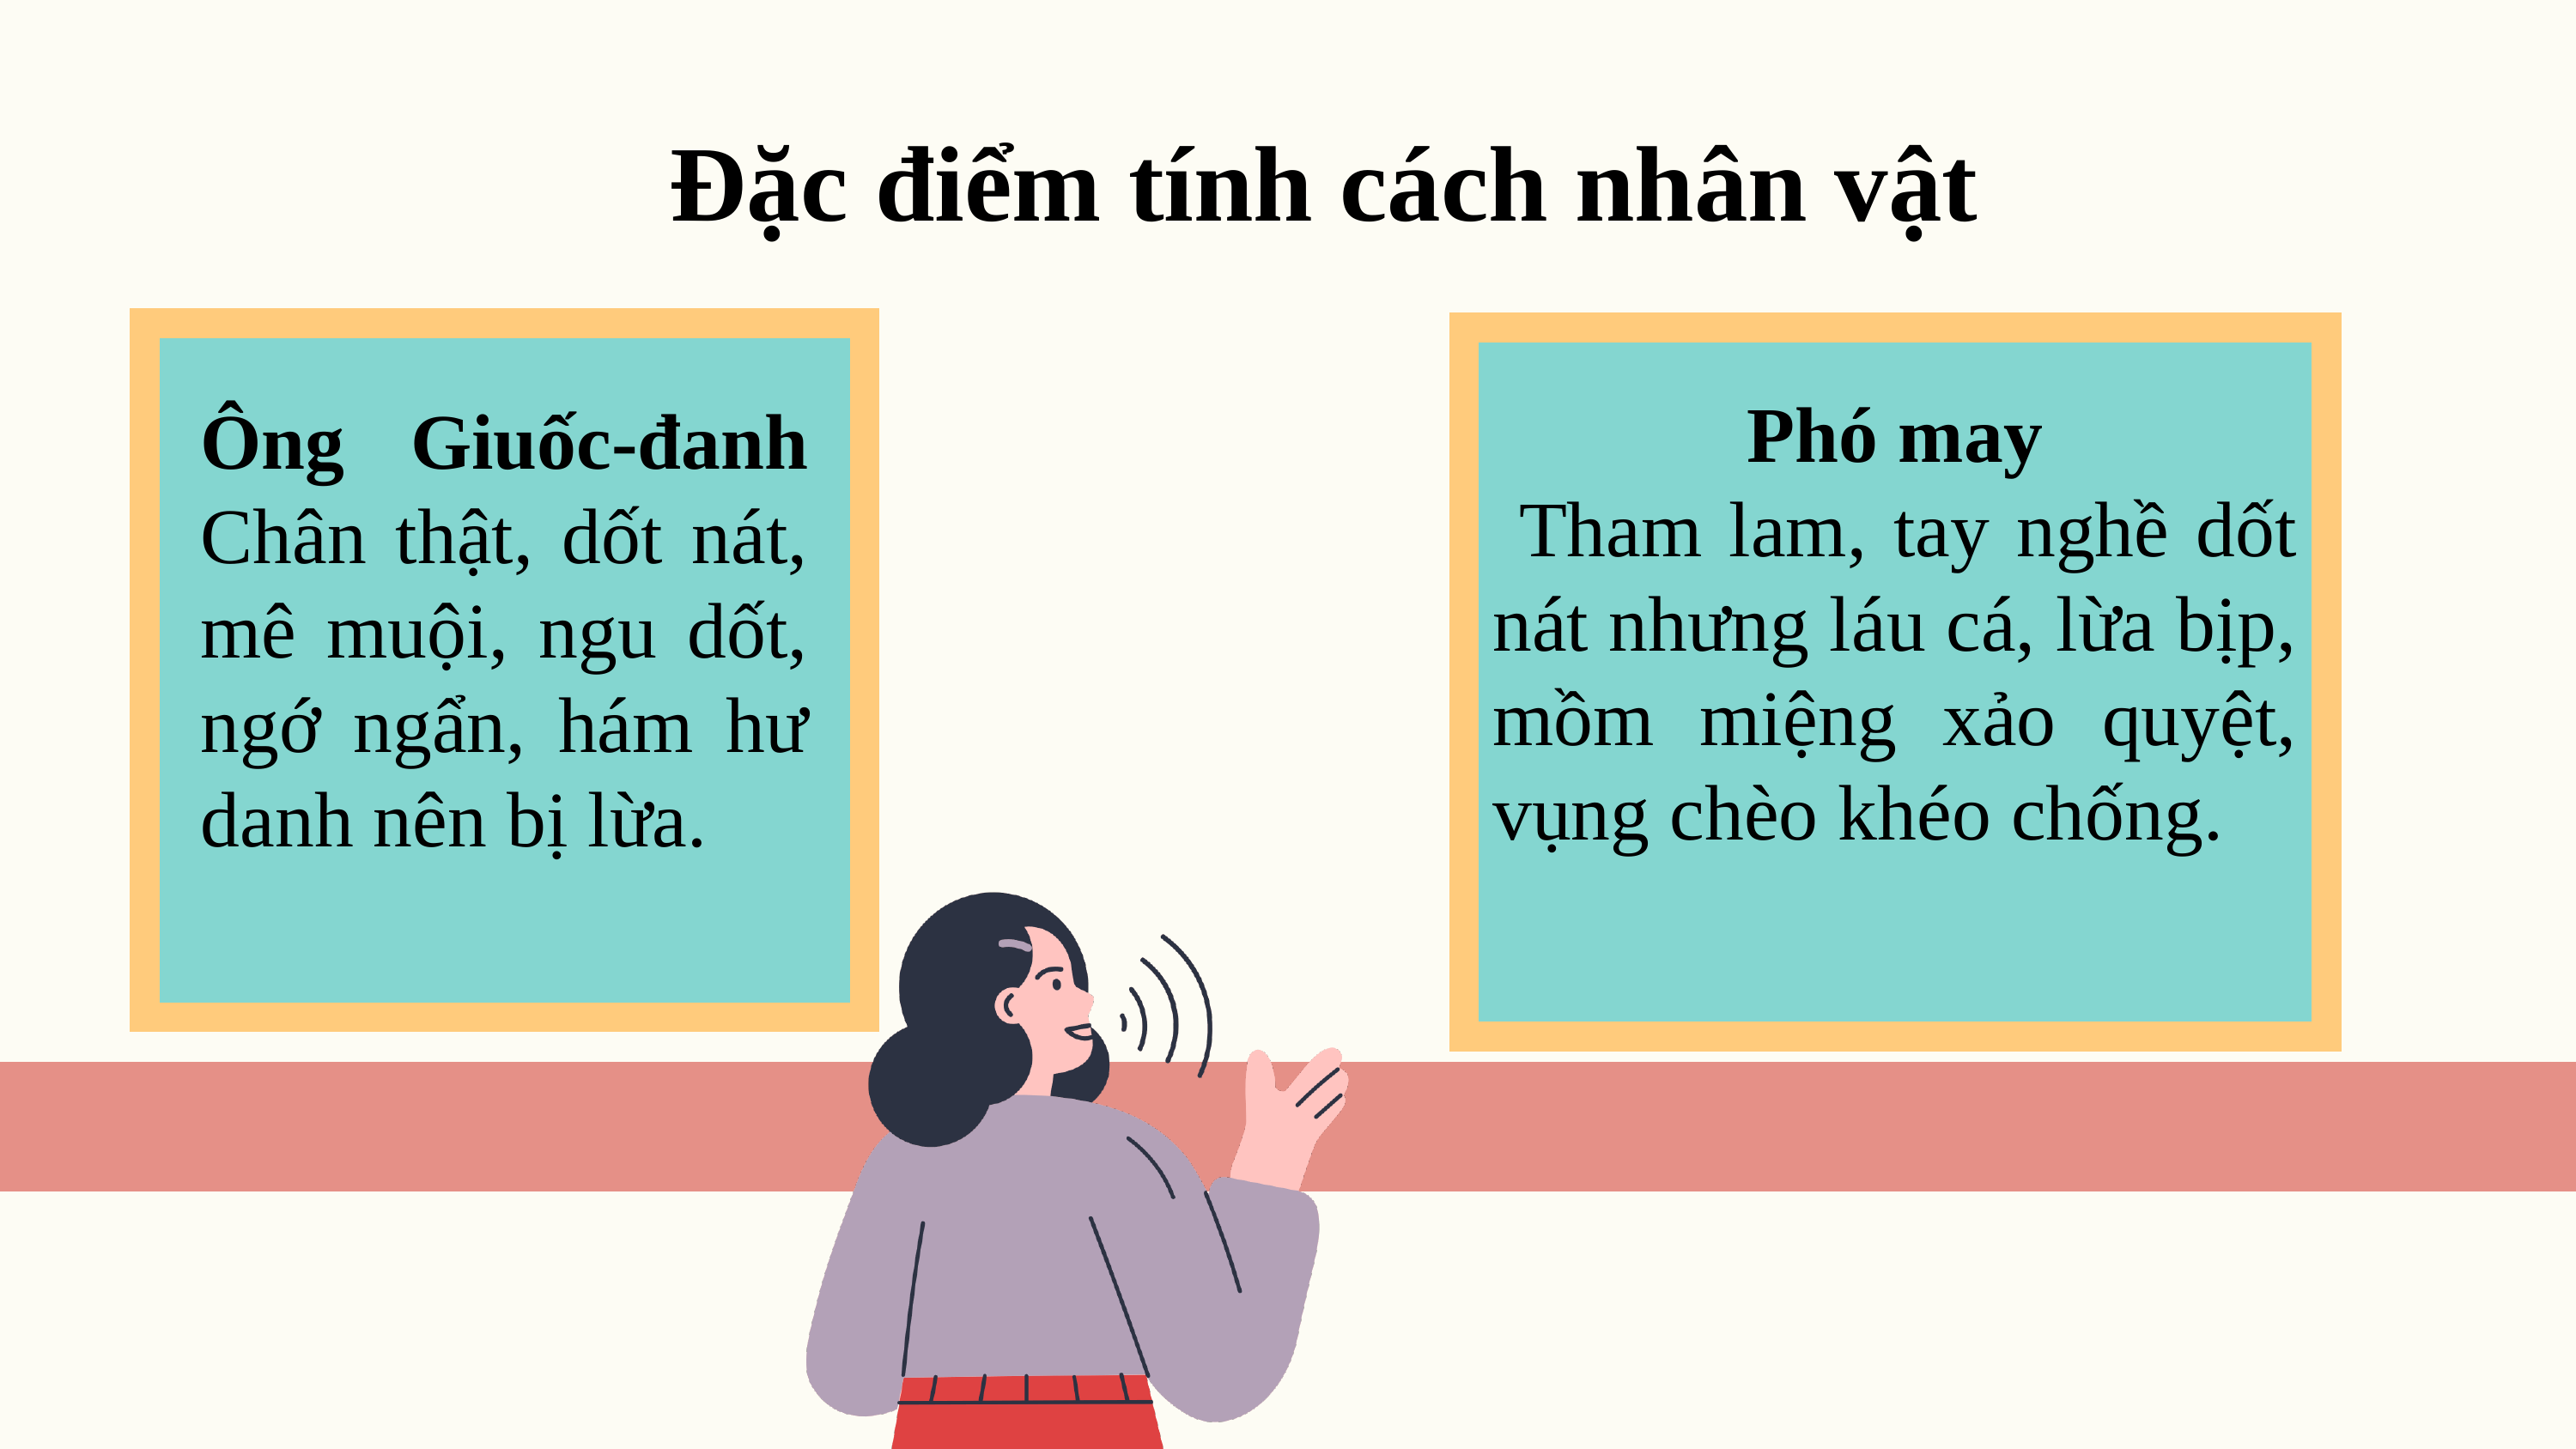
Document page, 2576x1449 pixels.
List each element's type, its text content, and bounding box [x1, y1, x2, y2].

text_box Đặc điểm tính cách nhân vật [295, 113, 2353, 243]
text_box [144, 323, 866, 1018]
text_box [799, 1202, 1350, 1449]
text_box [799, 890, 1350, 1059]
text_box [0, 1061, 2576, 1192]
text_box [1463, 327, 2327, 1037]
